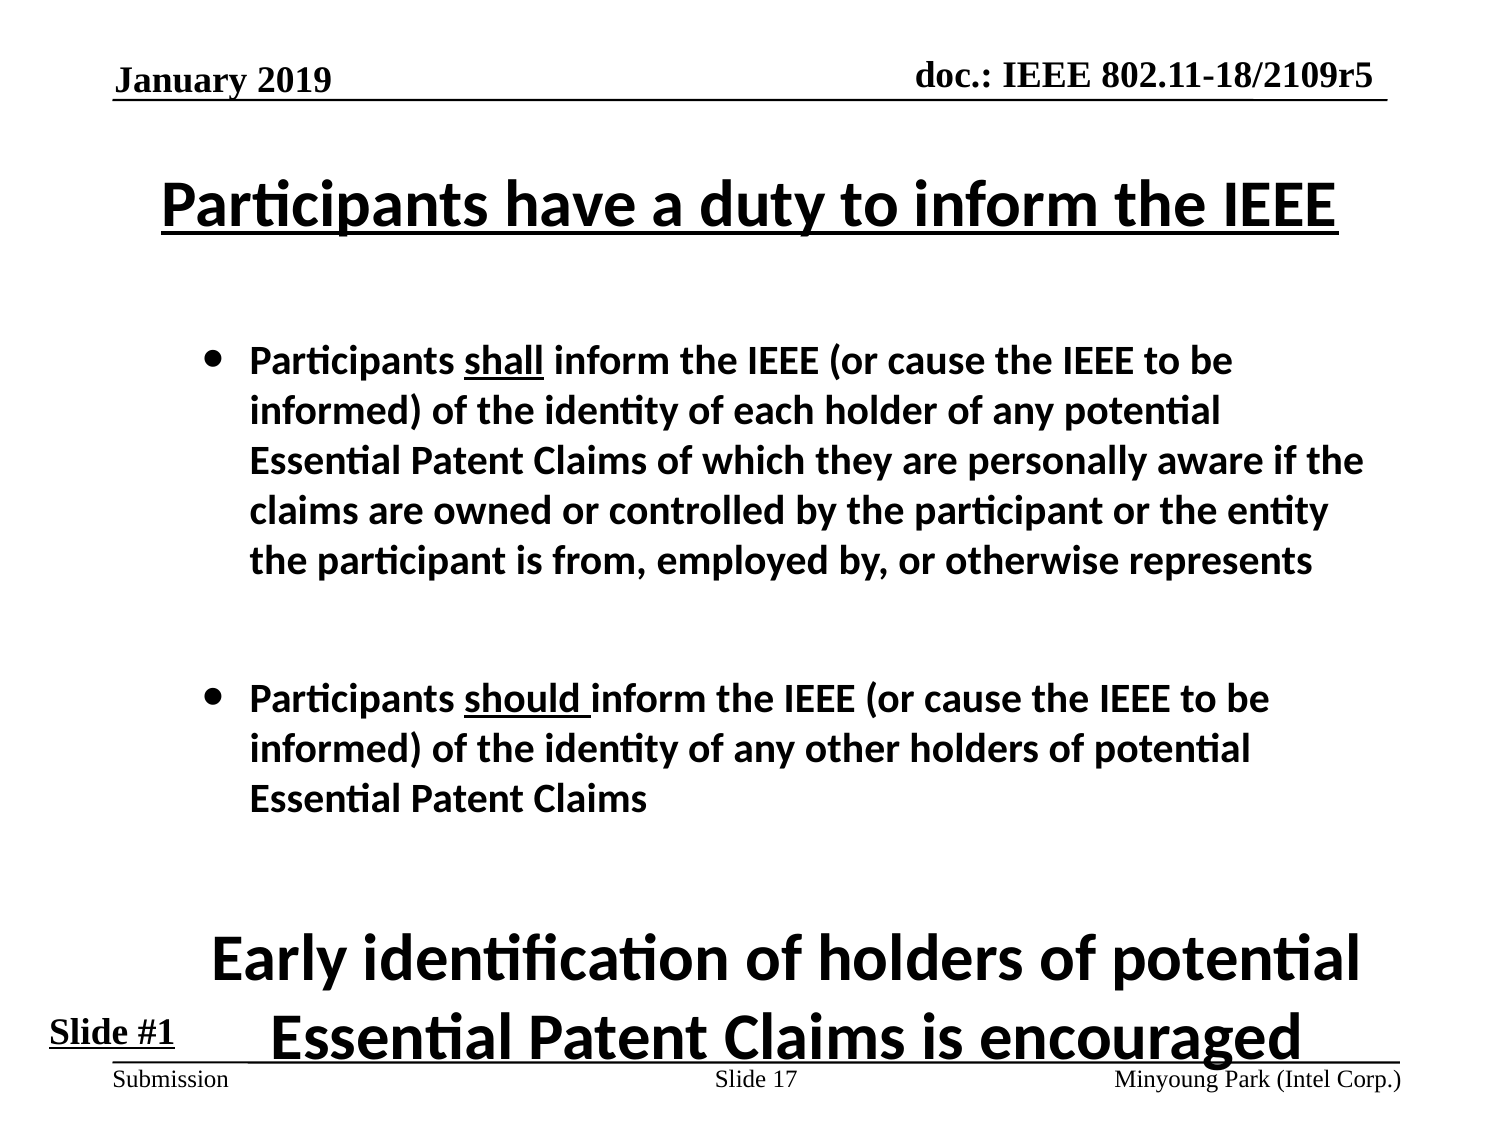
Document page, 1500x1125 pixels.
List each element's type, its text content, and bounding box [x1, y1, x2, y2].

list Participants shall inform the IEEE (or cause the IEEE to be informed) of the identity of each holder of any potential Essential Patent Claims of which they are personally aware if the claims are owned or controlled by the participant or the entity the participant is from, employed by, or otherwise represents Participants should inform the IEEE (or cause the IEEE to be informed) of the identity of any other holders of potential Essential Patent Claims Early identification of holders of potential Essential Patent Claims is encouraged [112, 324, 1388, 1000]
slide_number Slide 17 [712, 1061, 800, 1093]
title Participants have a duty to inform the IEEE [112, 112, 1388, 288]
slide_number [114, 54, 335, 101]
text_box Slide #1 [34, 999, 191, 1060]
footer Minyoung Park (Intel Corp.) [949, 1061, 1402, 1093]
